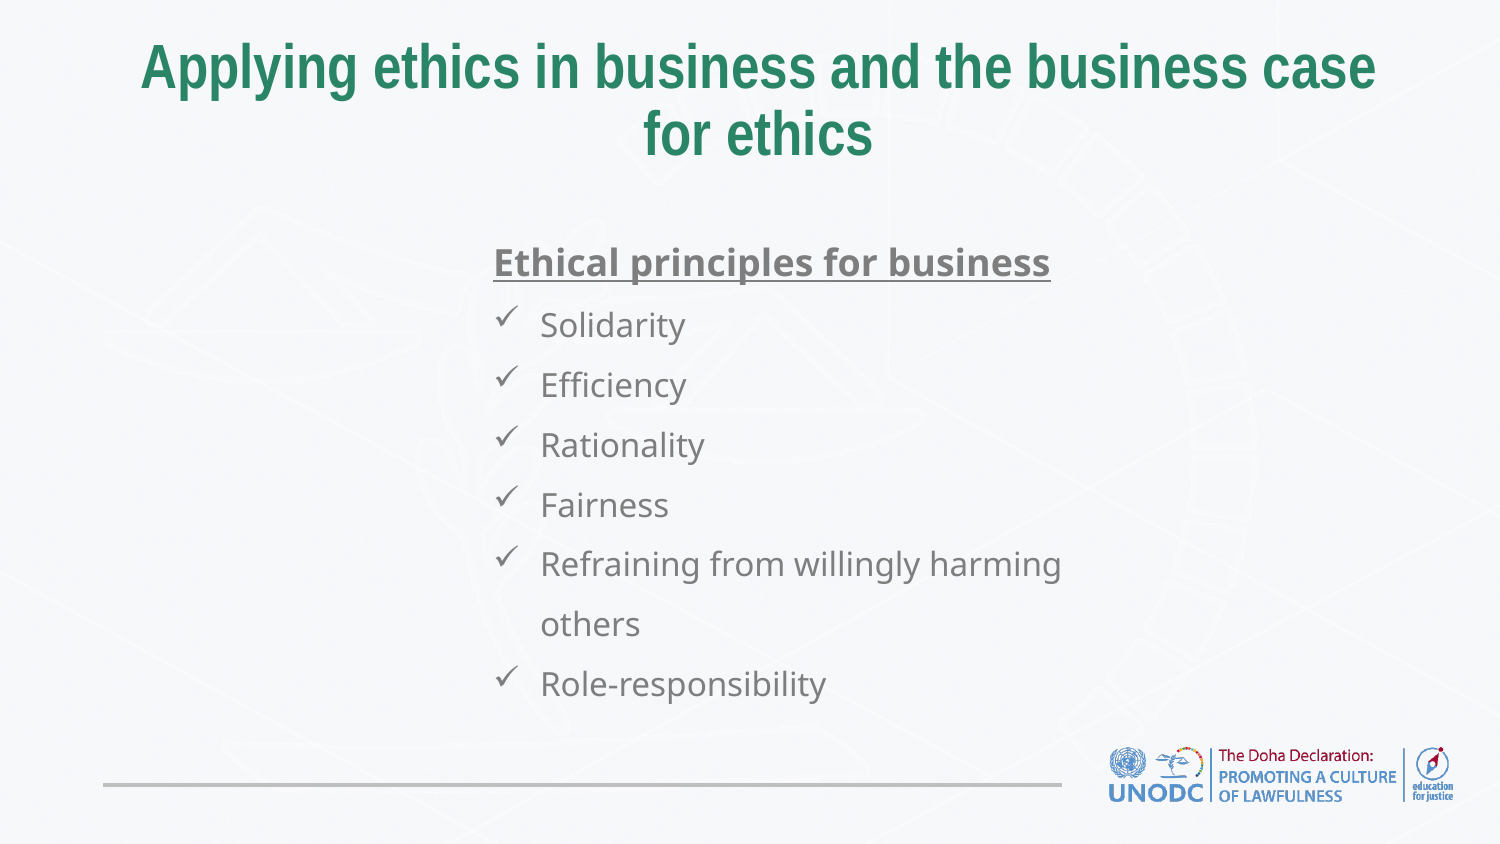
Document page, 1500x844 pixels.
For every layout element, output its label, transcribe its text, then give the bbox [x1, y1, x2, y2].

title Applying ethics in business and the business case for ethics [112, 20, 1406, 184]
picture [1109, 747, 1453, 802]
text_box Ethical principles for business Solidarity Efficiency Rationality Fairness Refraining from willingly harming others Role-responsibility [478, 209, 1187, 756]
